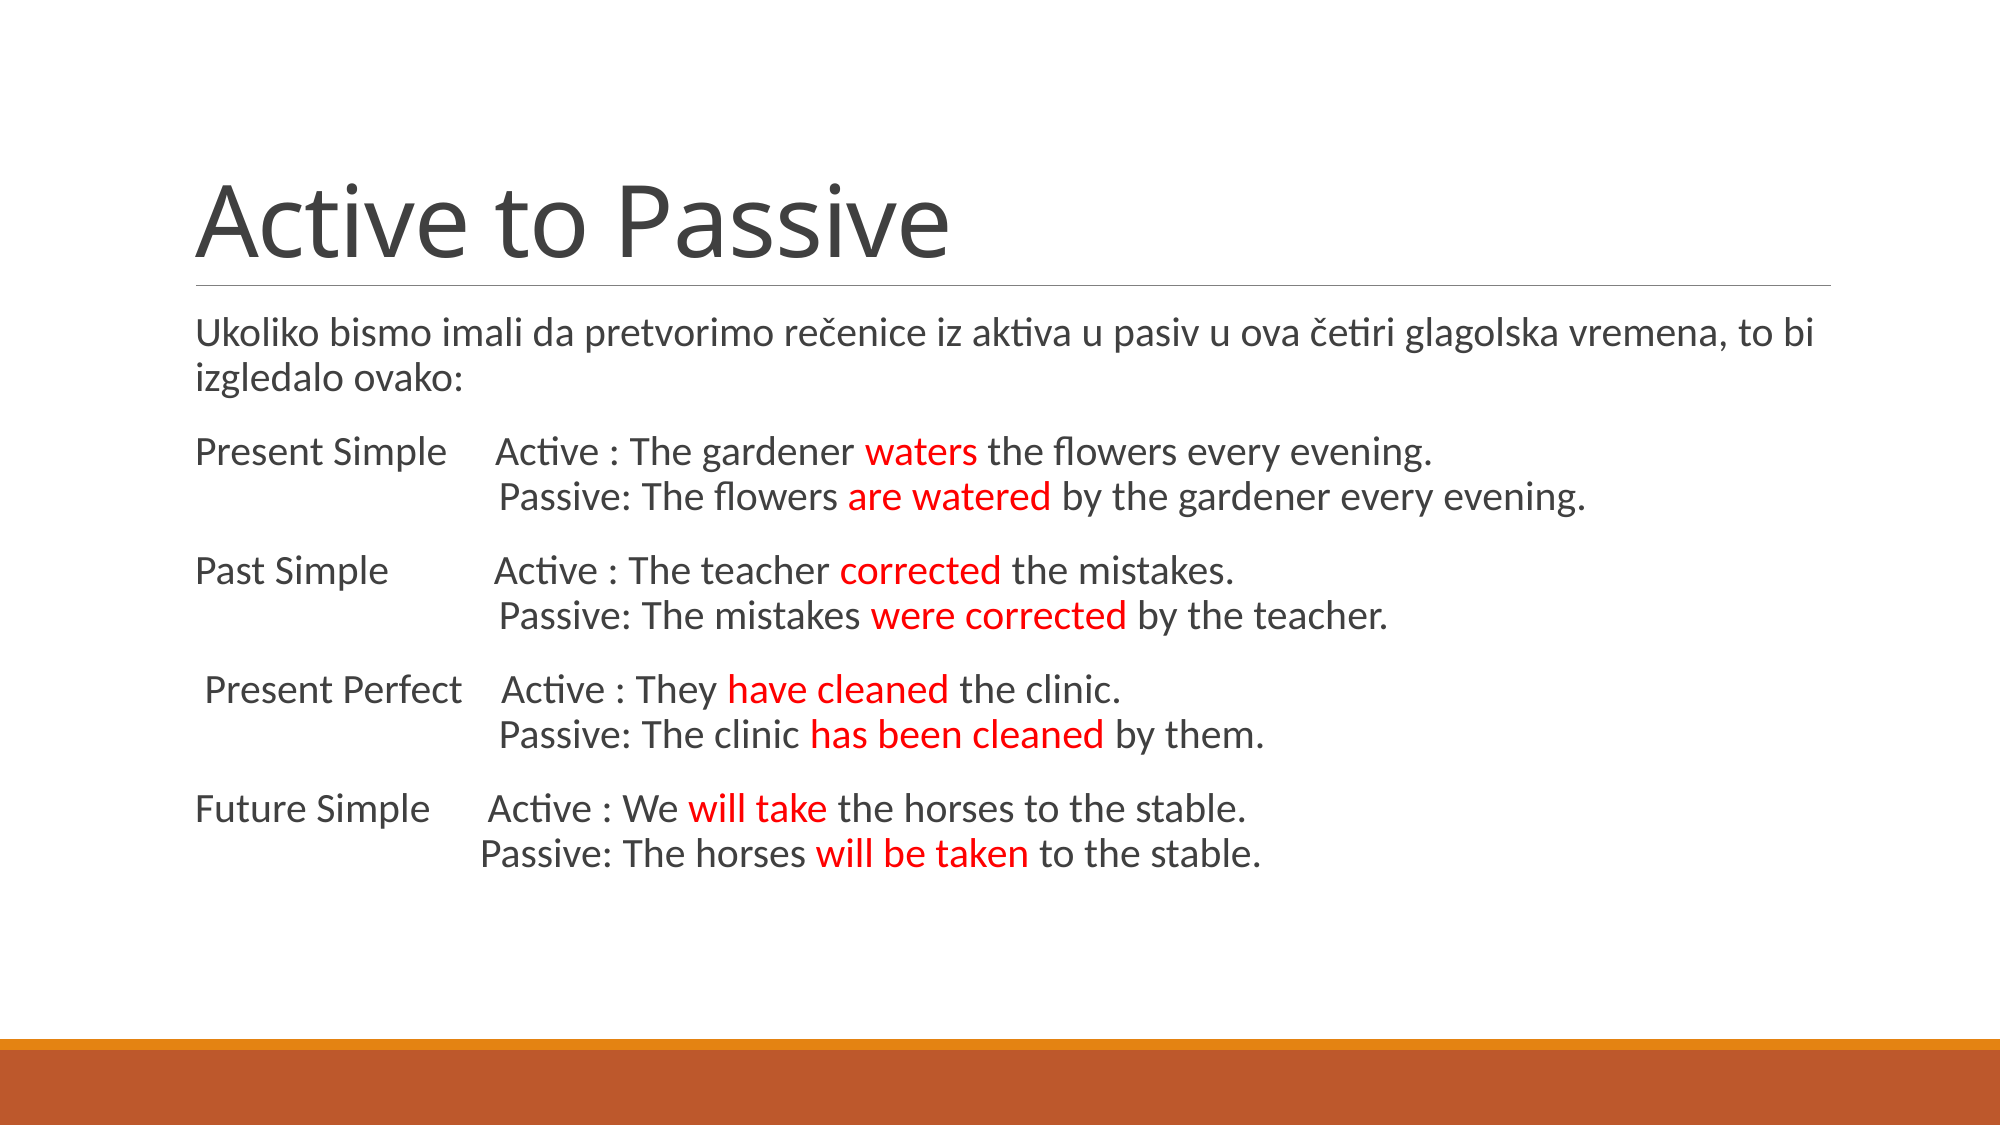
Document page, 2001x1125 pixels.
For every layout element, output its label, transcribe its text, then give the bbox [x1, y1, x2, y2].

title Active to Passive [180, 47, 1830, 285]
list Ukoliko bismo imali da pretvorimo rečenice iz aktiva u pasiv u ova četiri glagolska vremena, to bi izgledalo ovako: Present Simple Active : The gardener waters the flowers every evening. Passive: The flowers are watered by the gardener every evening. Past Simple Active : The teacher corrected the mistakes. Passive: The mistakes were corrected by the teacher. Present Perfect Active : They have cleaned the clinic. Passive: The clinic has been cleaned by them. Future Simple Active : We will take the horses to the stable. Passive: The horses will be taken to the stable. [180, 302, 1830, 963]
